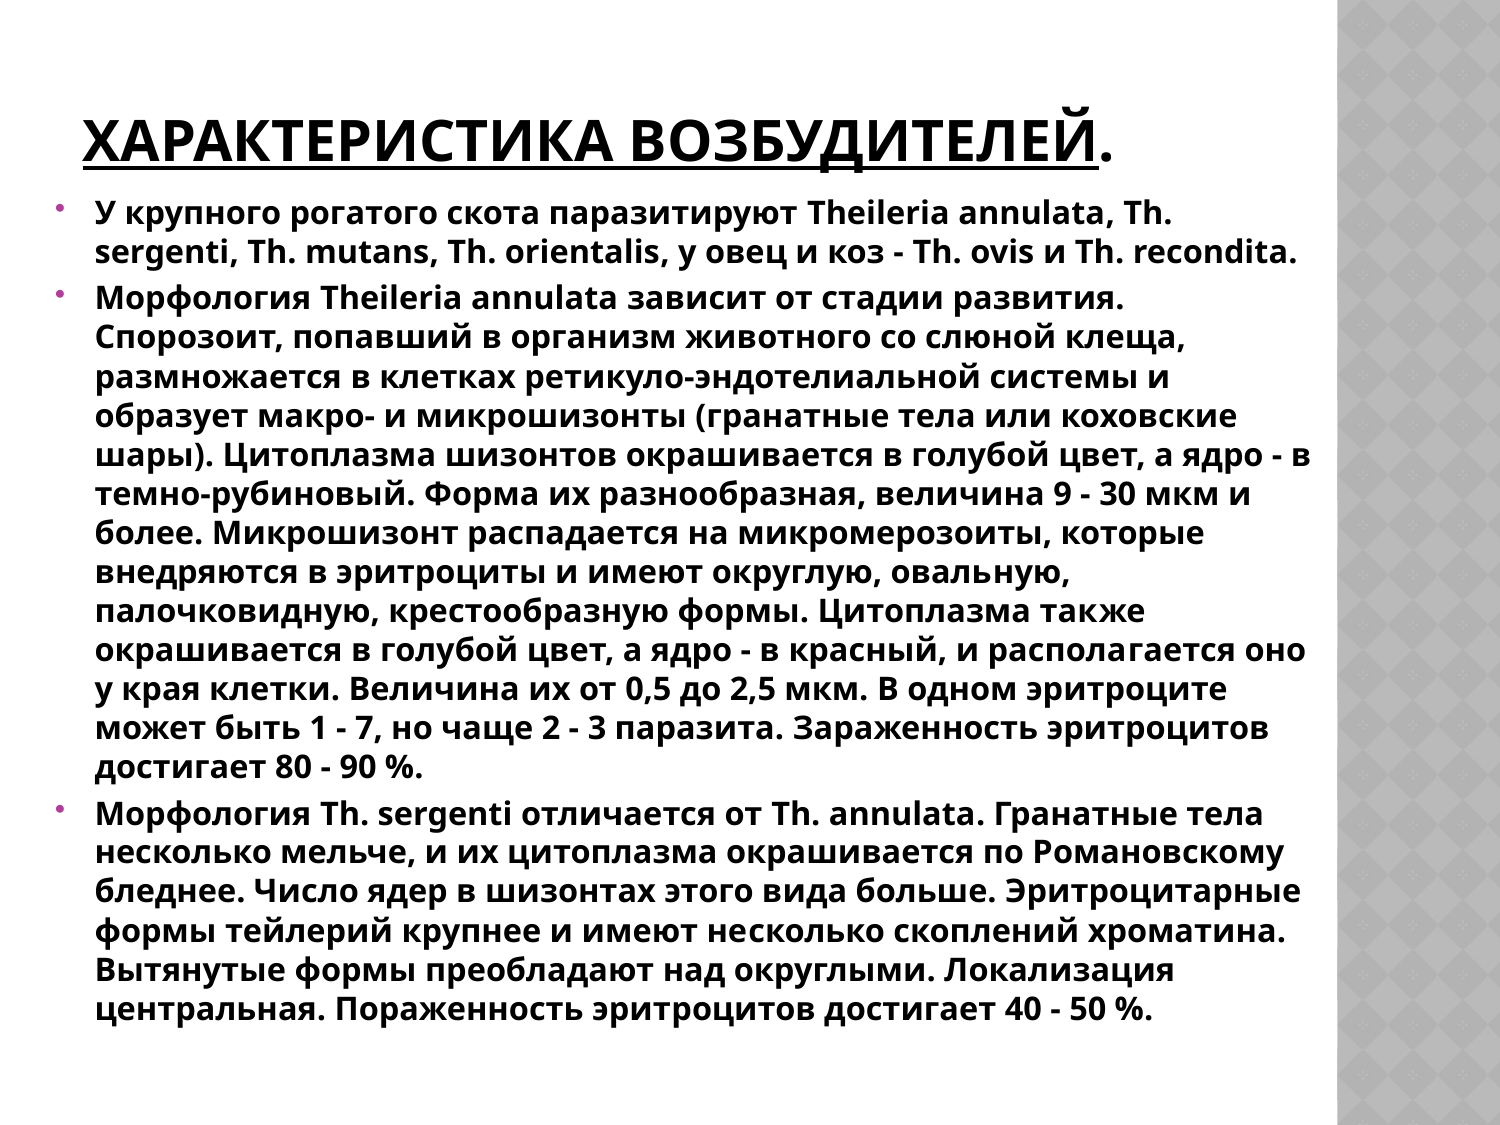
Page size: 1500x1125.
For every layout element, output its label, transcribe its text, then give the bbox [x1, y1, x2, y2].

title Характеристика возбудителей. [75, 52, 1263, 173]
list У крупного рогатого скота паразитируют Theileria annulata, Th. sergenti, Th. mutans, Th. orientalis, у овец и коз - Th. ovis и Th. recondita. Морфология Theileria annulata зависит от стадии развития. Спорозоит, попавший в организм животного со слюной клеща, размножается в клетках ретикуло-эндотелиальной системы и образует макро- и микрошизонты (гранатные тела или коховские шары). Цитоплазма шизонтов окрашивается в голубой цвет, а ядро - в темно-рубиновый. Форма их разнообразная, величина 9 - 30 мкм и более. Микрошизонт распадается на микромерозоиты, которые внедряются в эритроциты и имеют округлую, оваль­ную, палочковидную, крестообразную формы. Цитоплазма так­же окрашивается в голубой цвет, а ядро - в красный, и распола­гается оно у края клетки. Величина их от 0,5 до 2,5 мкм. В одном эритроците может быть 1 - 7, но чаще 2 - 3 паразита. Зараженность эритроцитов достигает 80 - 90 %. Морфология Th. sergenti отличается от Th. annulata. Гра­натные тела несколько мельче, и их цитоплазма окрашивается по Романовскому бледнее. Число ядер в шизонтах этого вида больше. Эритроцитарные формы тейлерий крупнее и имеют не­сколько скоплений хроматина. Вытянутые формы преобладают над округлыми. Локализация центральная. Пораженность эрит­роцитов достигает 40 - 50 %. [41, 184, 1329, 1125]
